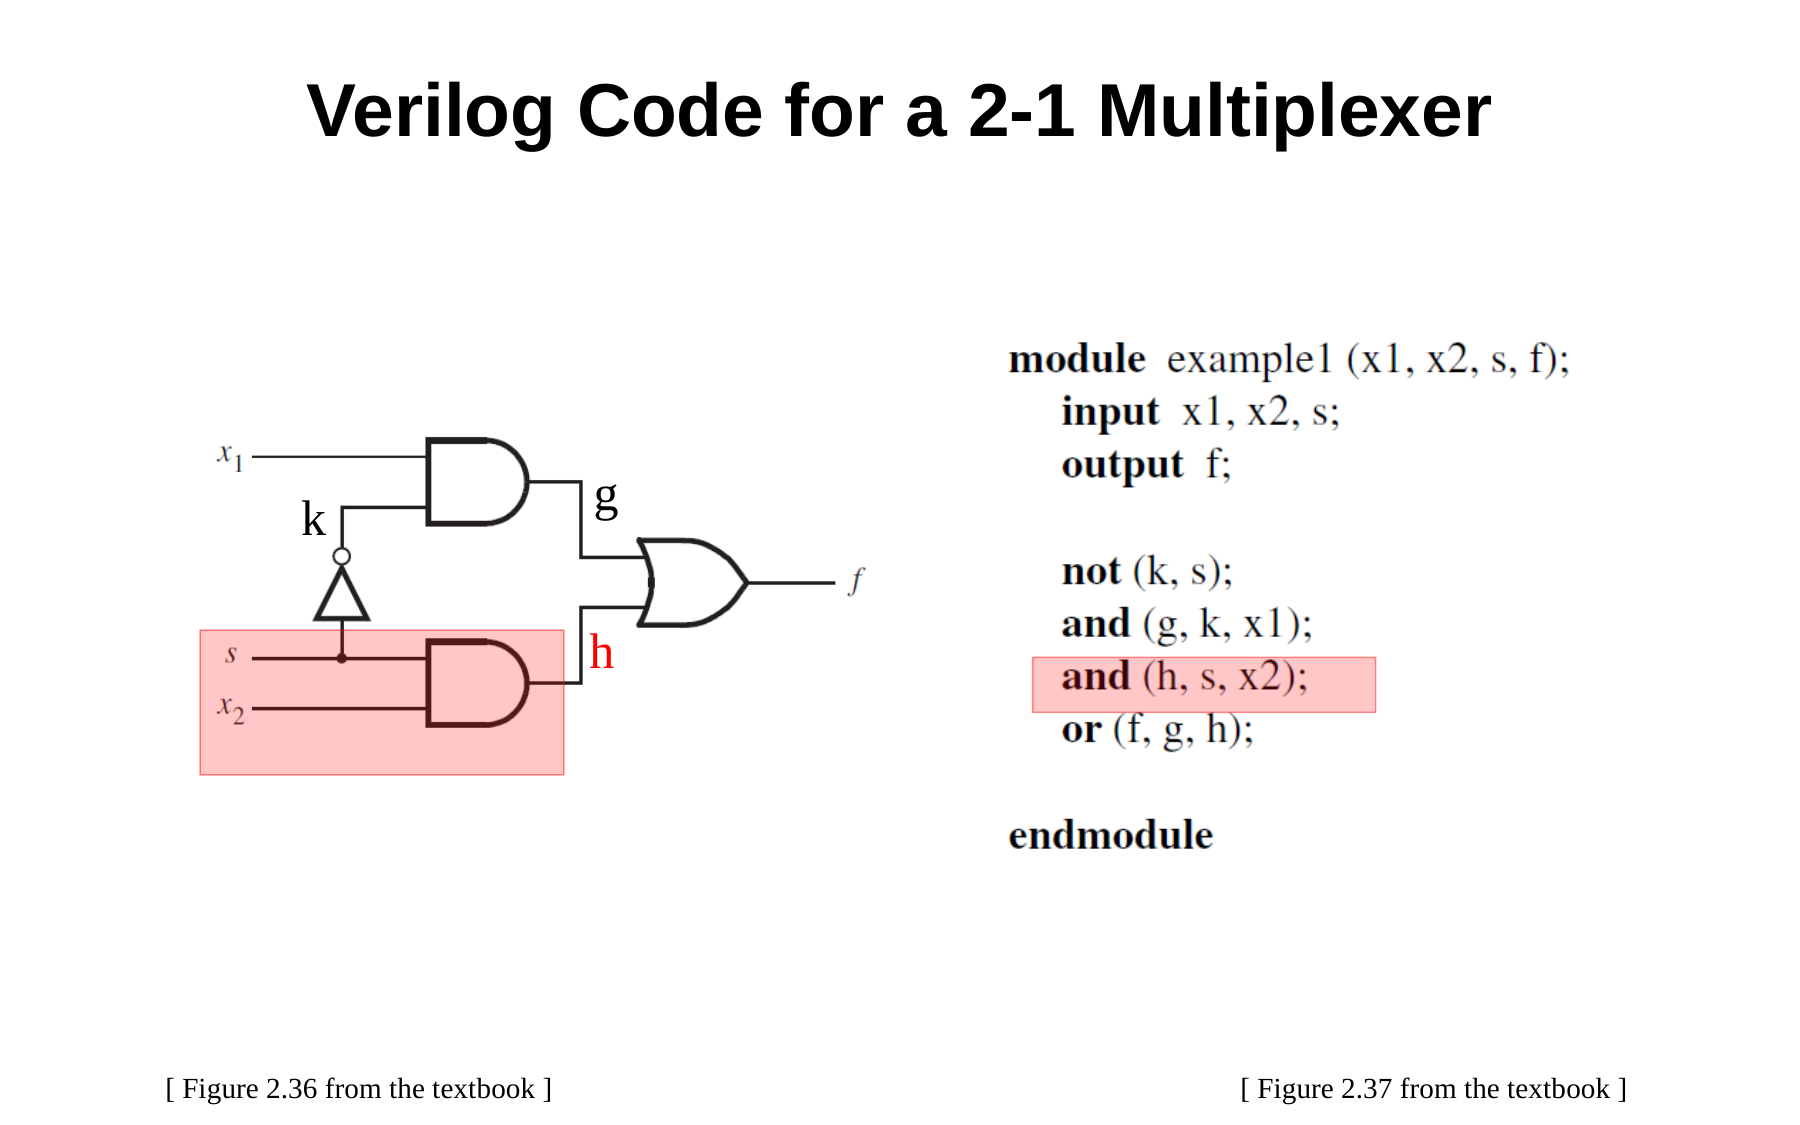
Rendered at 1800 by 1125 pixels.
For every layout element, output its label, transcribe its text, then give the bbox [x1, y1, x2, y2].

text_box [200, 758, 564, 775]
picture [955, 324, 1638, 867]
text_box [ Figure 2.36 from the textbook ] [150, 1062, 568, 1113]
text_box [ Figure 2.37 from the textbook ] [1225, 1062, 1643, 1113]
title Verilog Code for a 2-1 Multiplexer [0, 50, 1800, 163]
picture [174, 421, 917, 751]
